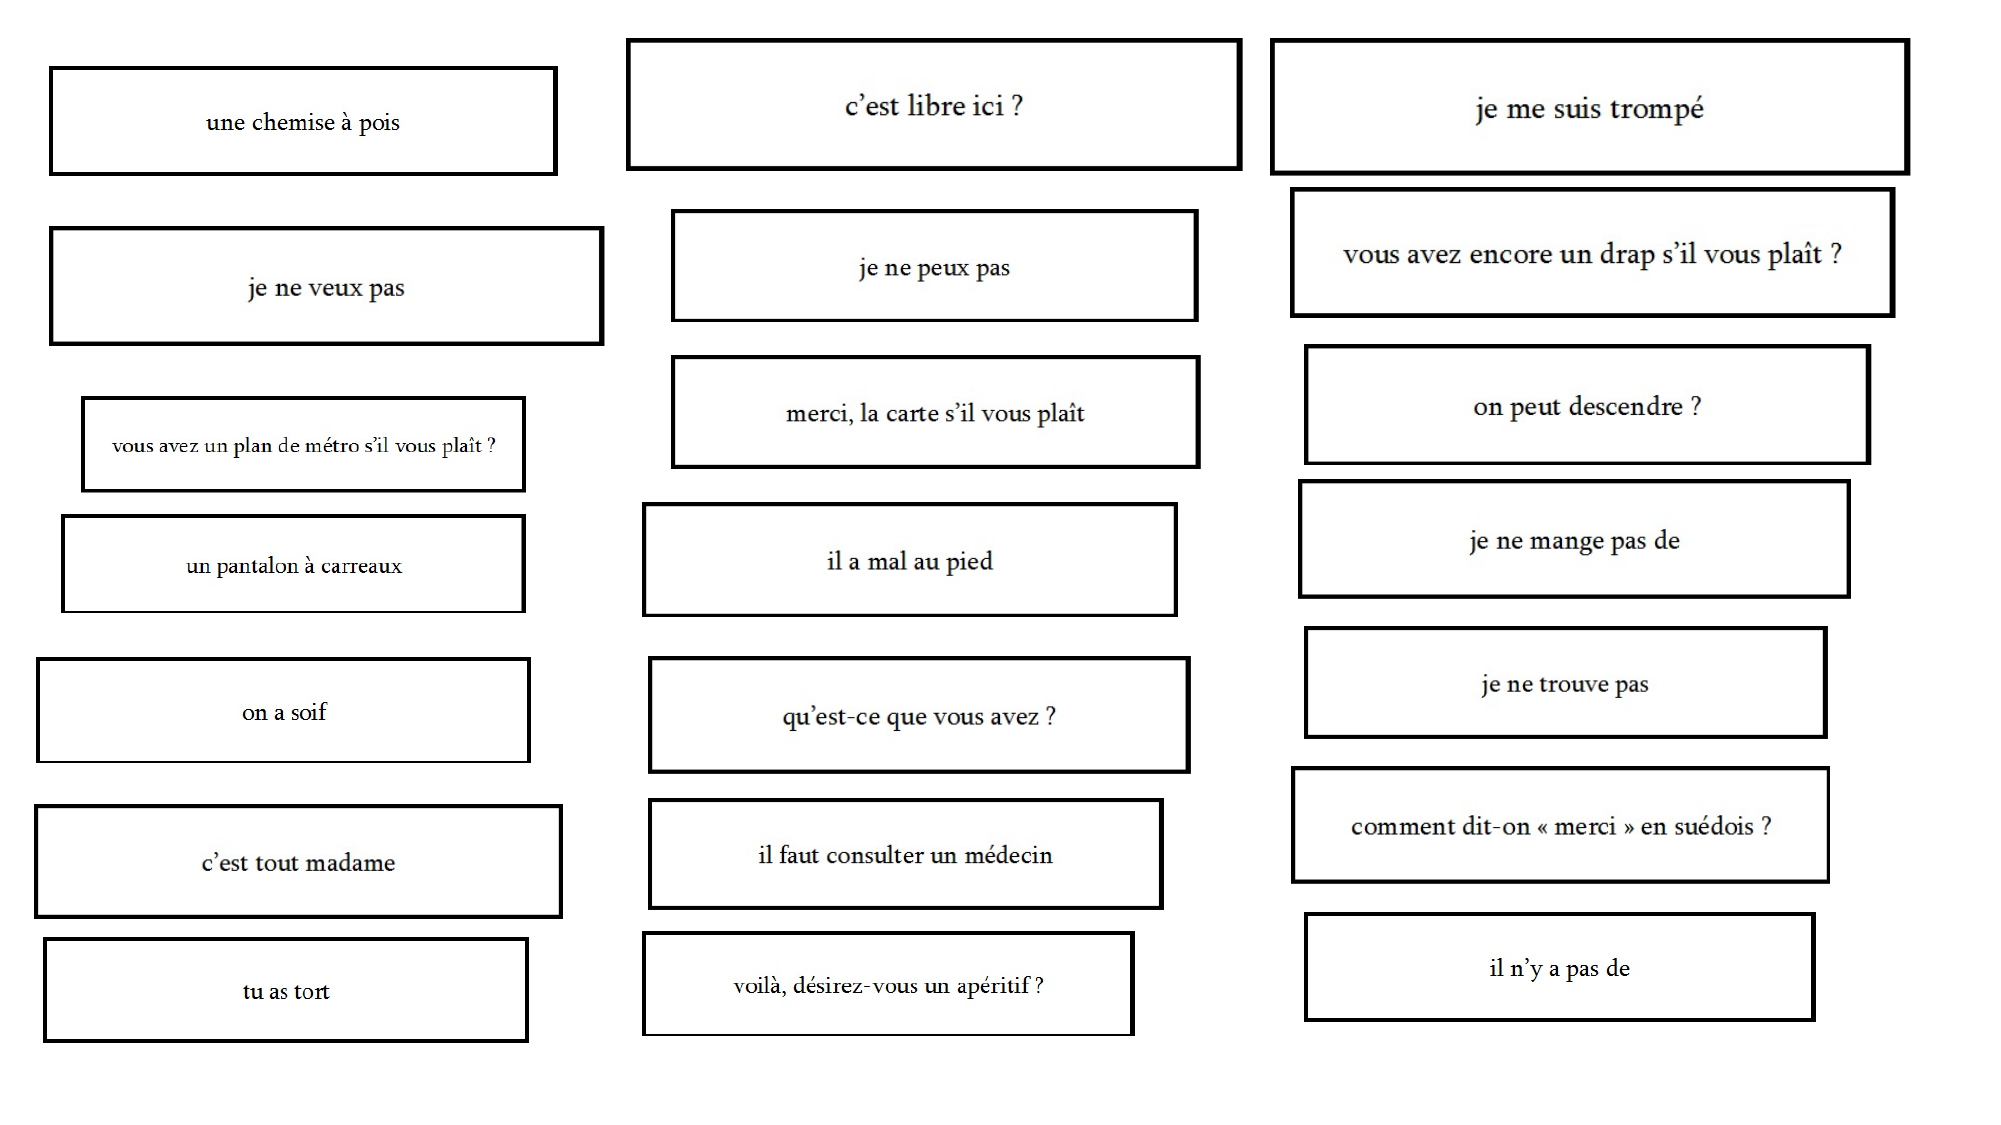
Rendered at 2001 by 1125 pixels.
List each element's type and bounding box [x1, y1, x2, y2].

picture [36, 657, 531, 763]
picture [49, 66, 563, 176]
picture [43, 937, 529, 1044]
picture [1291, 766, 1830, 886]
picture [671, 355, 1207, 469]
picture [648, 798, 1165, 911]
picture [61, 514, 531, 613]
picture [1304, 912, 1818, 1024]
picture [34, 804, 563, 919]
picture [642, 931, 1136, 1036]
picture [671, 209, 1205, 322]
picture [1270, 38, 1918, 177]
picture [81, 396, 531, 493]
picture [1298, 479, 1851, 600]
picture [1290, 187, 1898, 318]
picture [642, 502, 1178, 617]
picture [49, 226, 611, 346]
picture [1304, 344, 1878, 465]
picture [626, 38, 1250, 171]
picture [1304, 626, 1830, 740]
picture [648, 656, 1192, 775]
